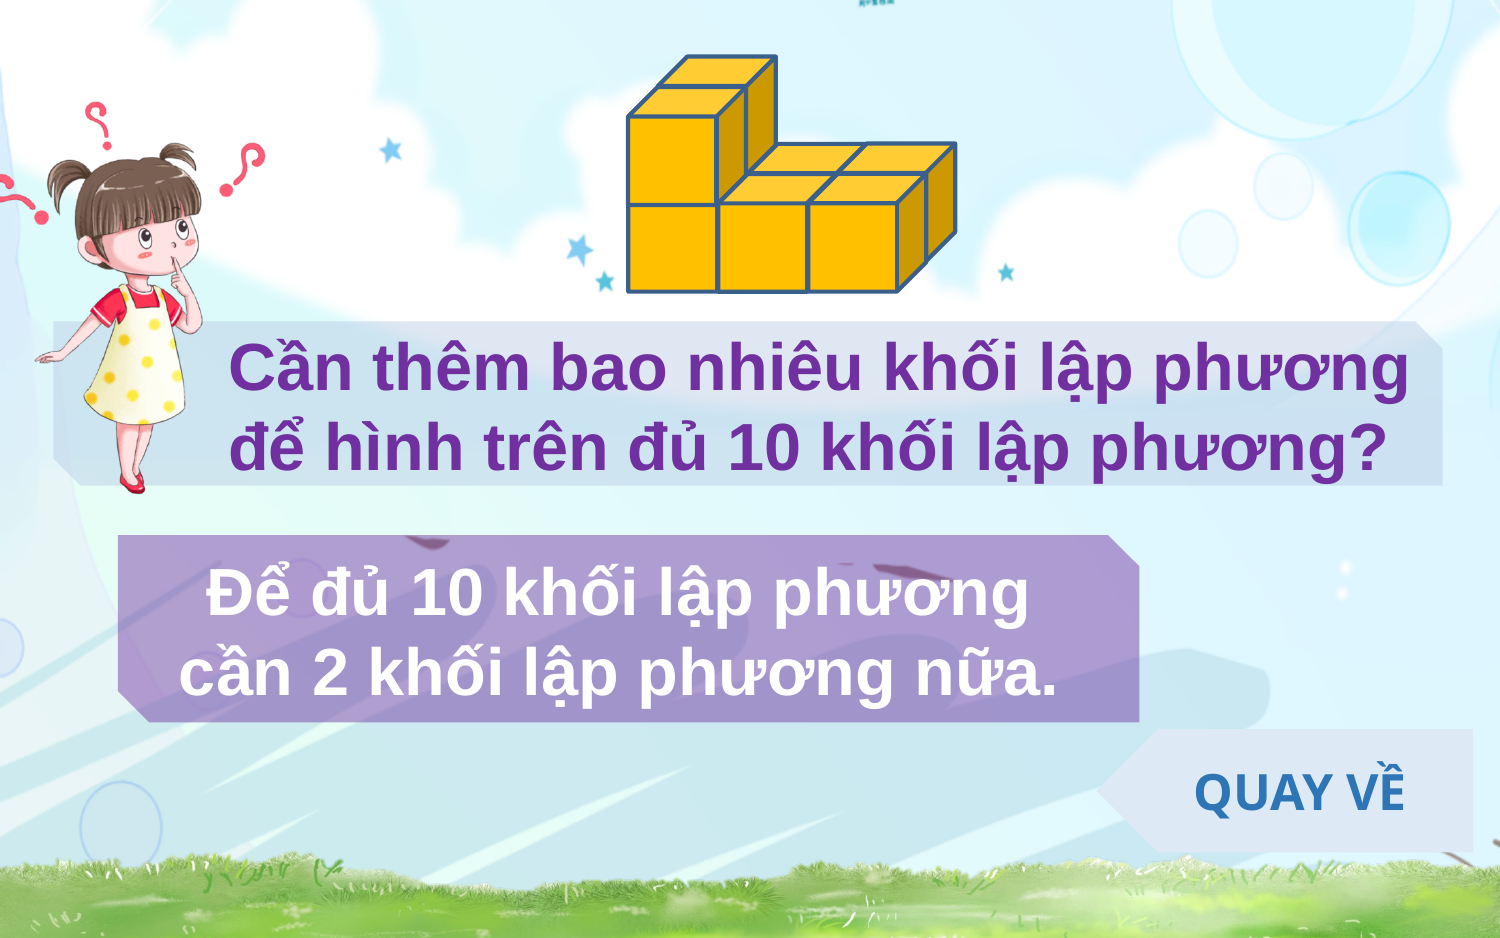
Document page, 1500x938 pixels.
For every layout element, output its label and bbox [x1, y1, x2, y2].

picture [0, 0, 1500, 938]
text_box [627, 56, 956, 293]
